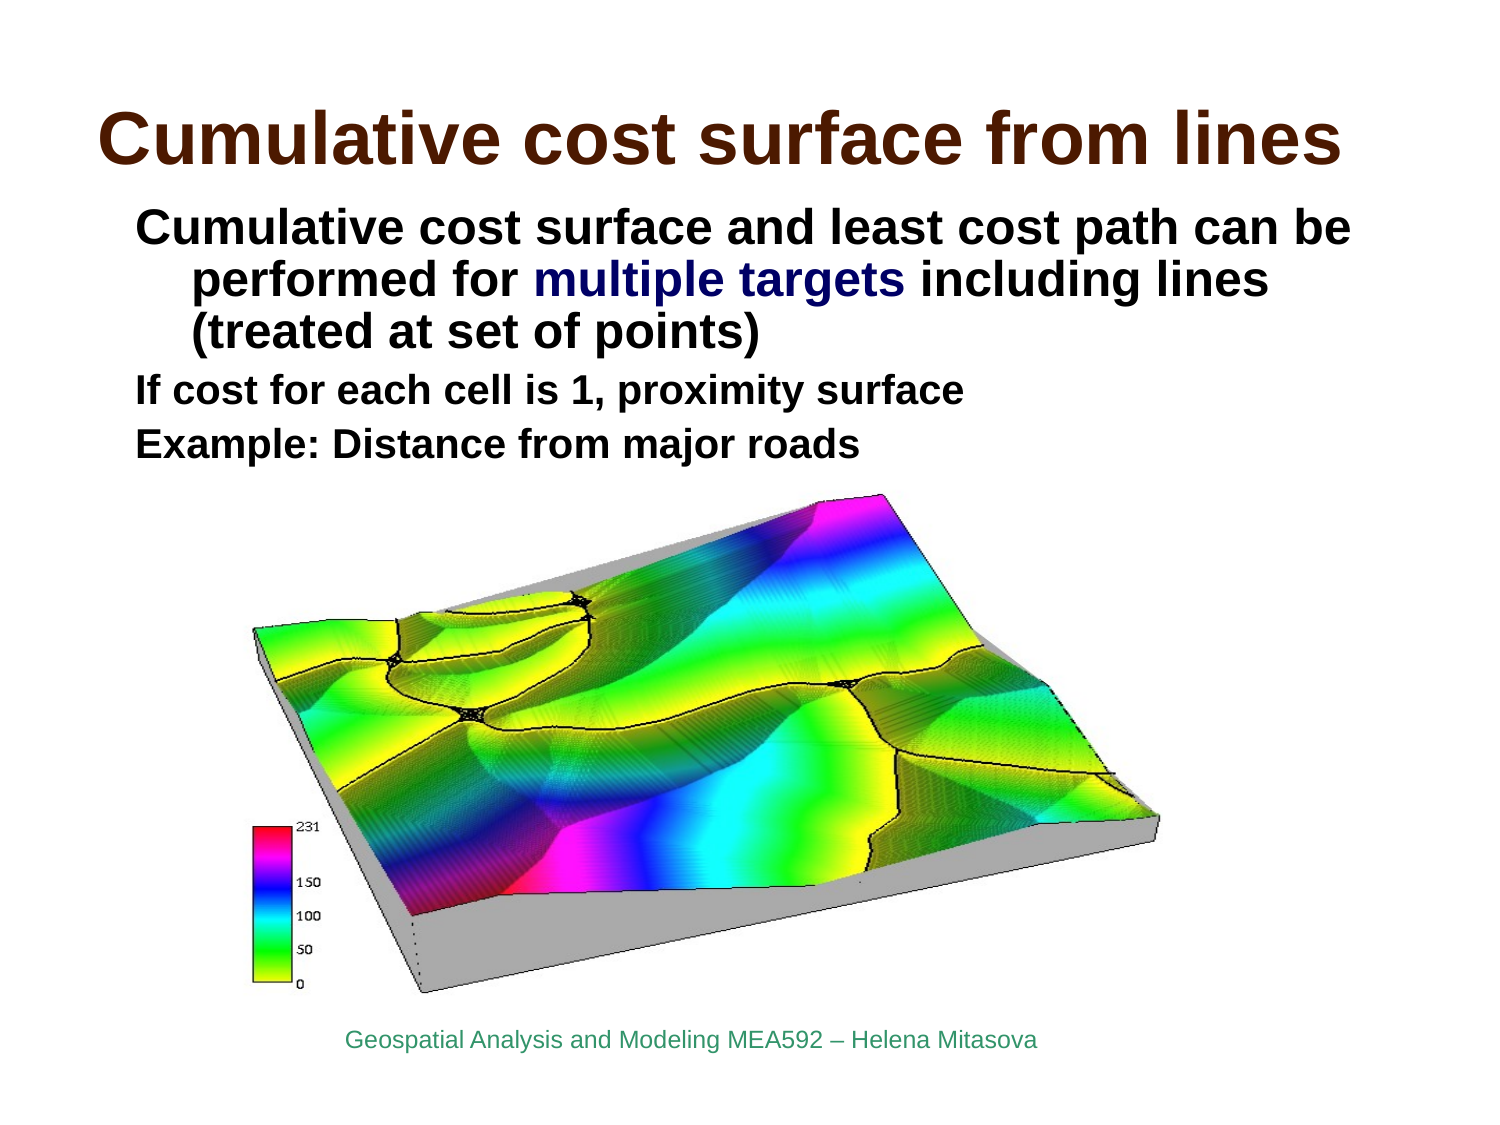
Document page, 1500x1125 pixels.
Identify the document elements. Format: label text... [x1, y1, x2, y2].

title Cumulative cost surface from lines [37, 93, 1425, 188]
list Cumulative cost surface and least cost path can be performed for multiple targets including lines (treated at set of points) If cost for each cell is 1, proximity surface Example: Distance from major roads [120, 195, 1396, 475]
picture [199, 474, 1164, 1011]
footer Geospatial Analysis and Modeling MEA592 – Helena Mitasova [329, 1020, 1199, 1125]
